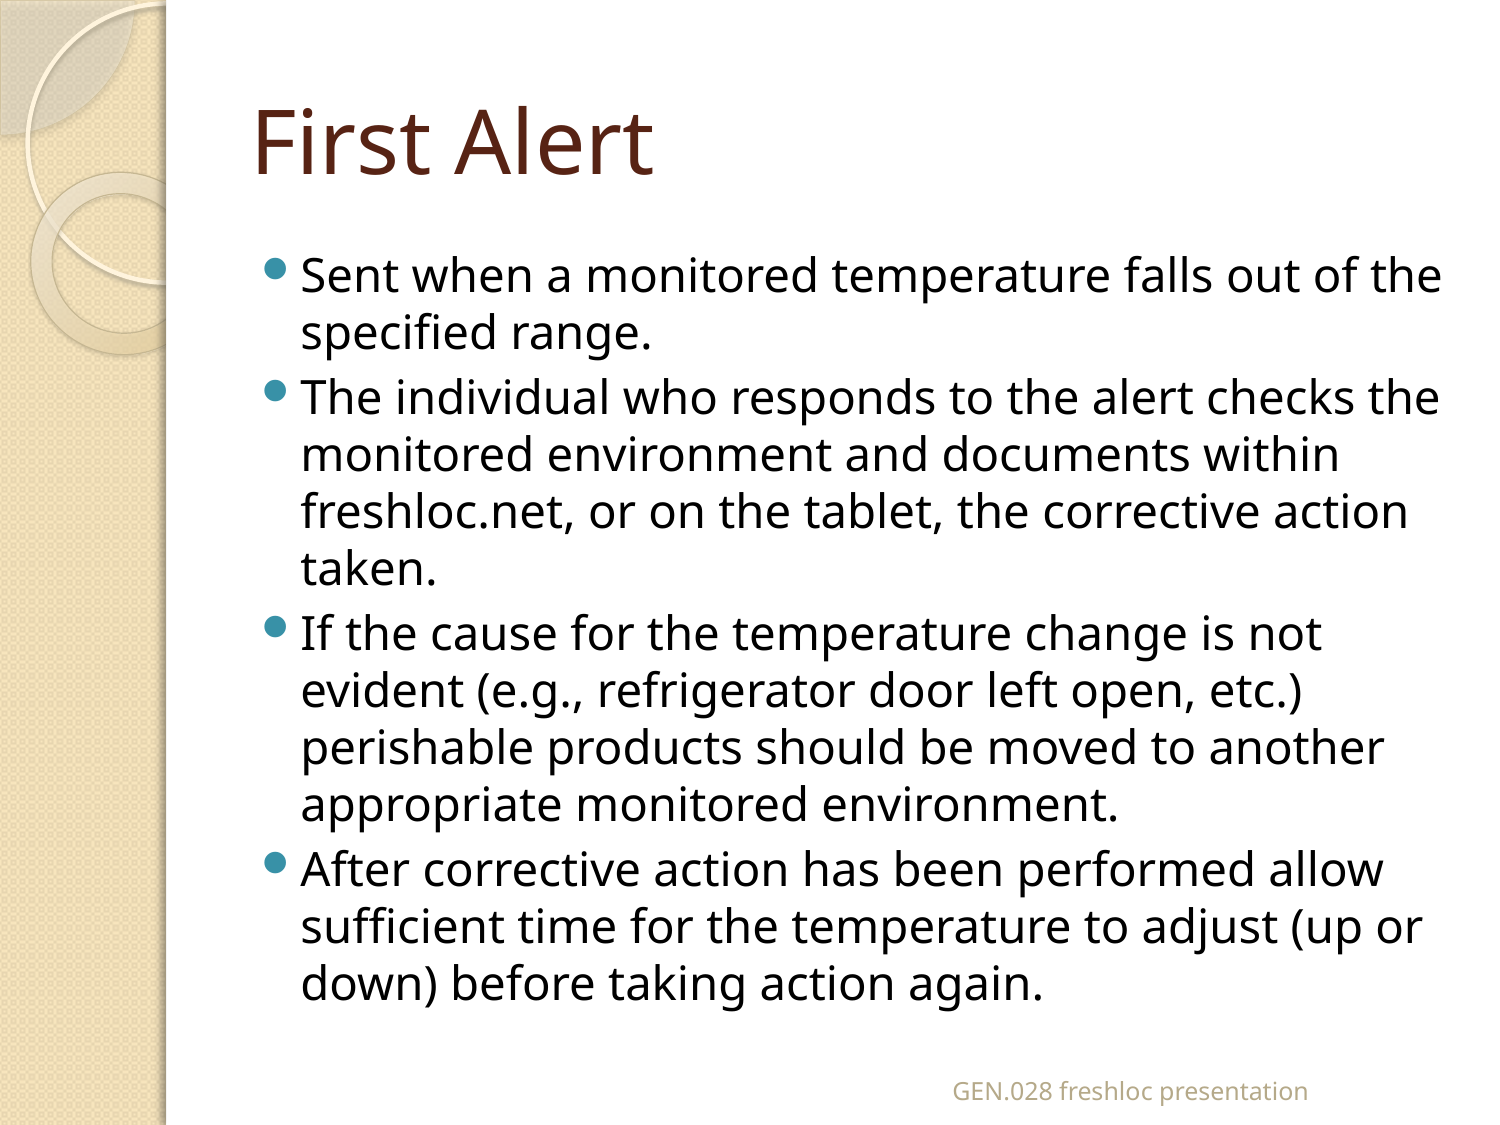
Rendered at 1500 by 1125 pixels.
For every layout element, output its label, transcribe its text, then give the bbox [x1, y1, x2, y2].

footer GEN.028 freshloc presentation [937, 1034, 1413, 1113]
title First Alert [235, 45, 1466, 233]
list Sent when a monitored temperature falls out of the specified range. The individual who responds to the alert checks the monitored environment and documents within freshloc.net, or on the tablet, the corrective action taken. If the cause for the temperature change is not evident (e.g., refrigerator door left open, etc.) perishable products should be moved to another appropriate monitored environment. After corrective action has been performed allow sufficient time for the temperature to adjust (up or down) before taking action again. [235, 237, 1466, 1025]
